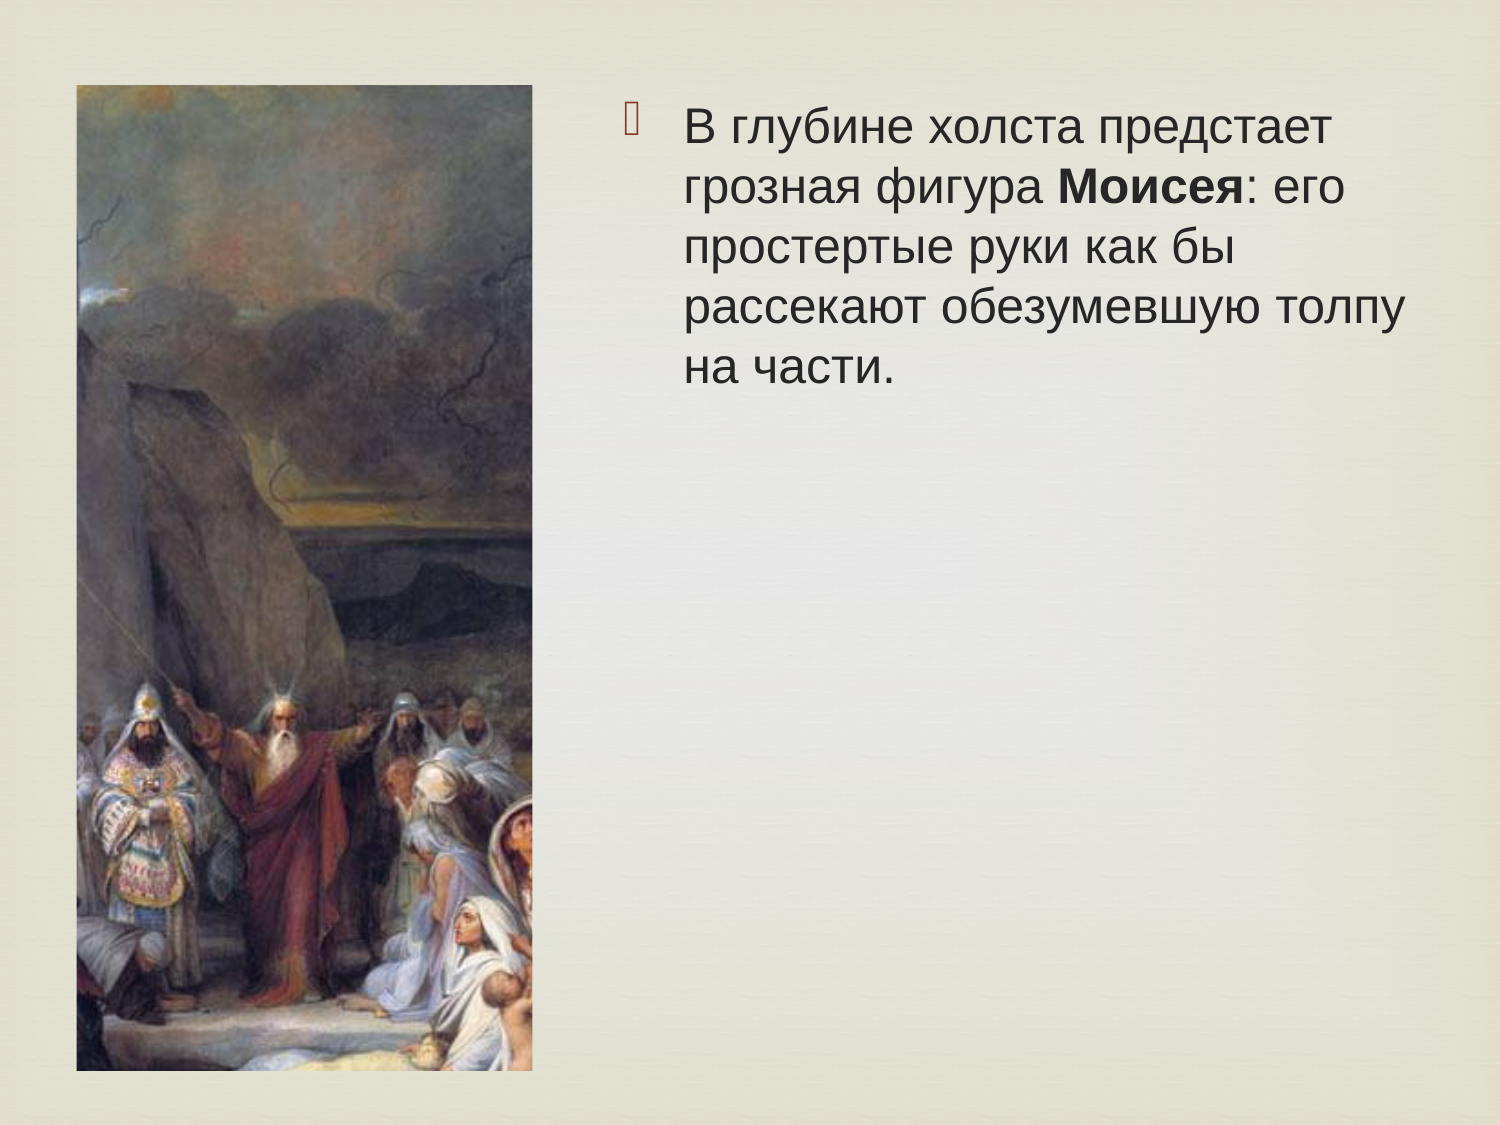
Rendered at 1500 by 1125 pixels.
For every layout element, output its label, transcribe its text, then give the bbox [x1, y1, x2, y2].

list В глубине холста предстает грозная фигура Моисея: его простертые руки как бы рассекают обезумевшую толпу на части. [608, 85, 1421, 722]
picture [76, 85, 533, 1071]
